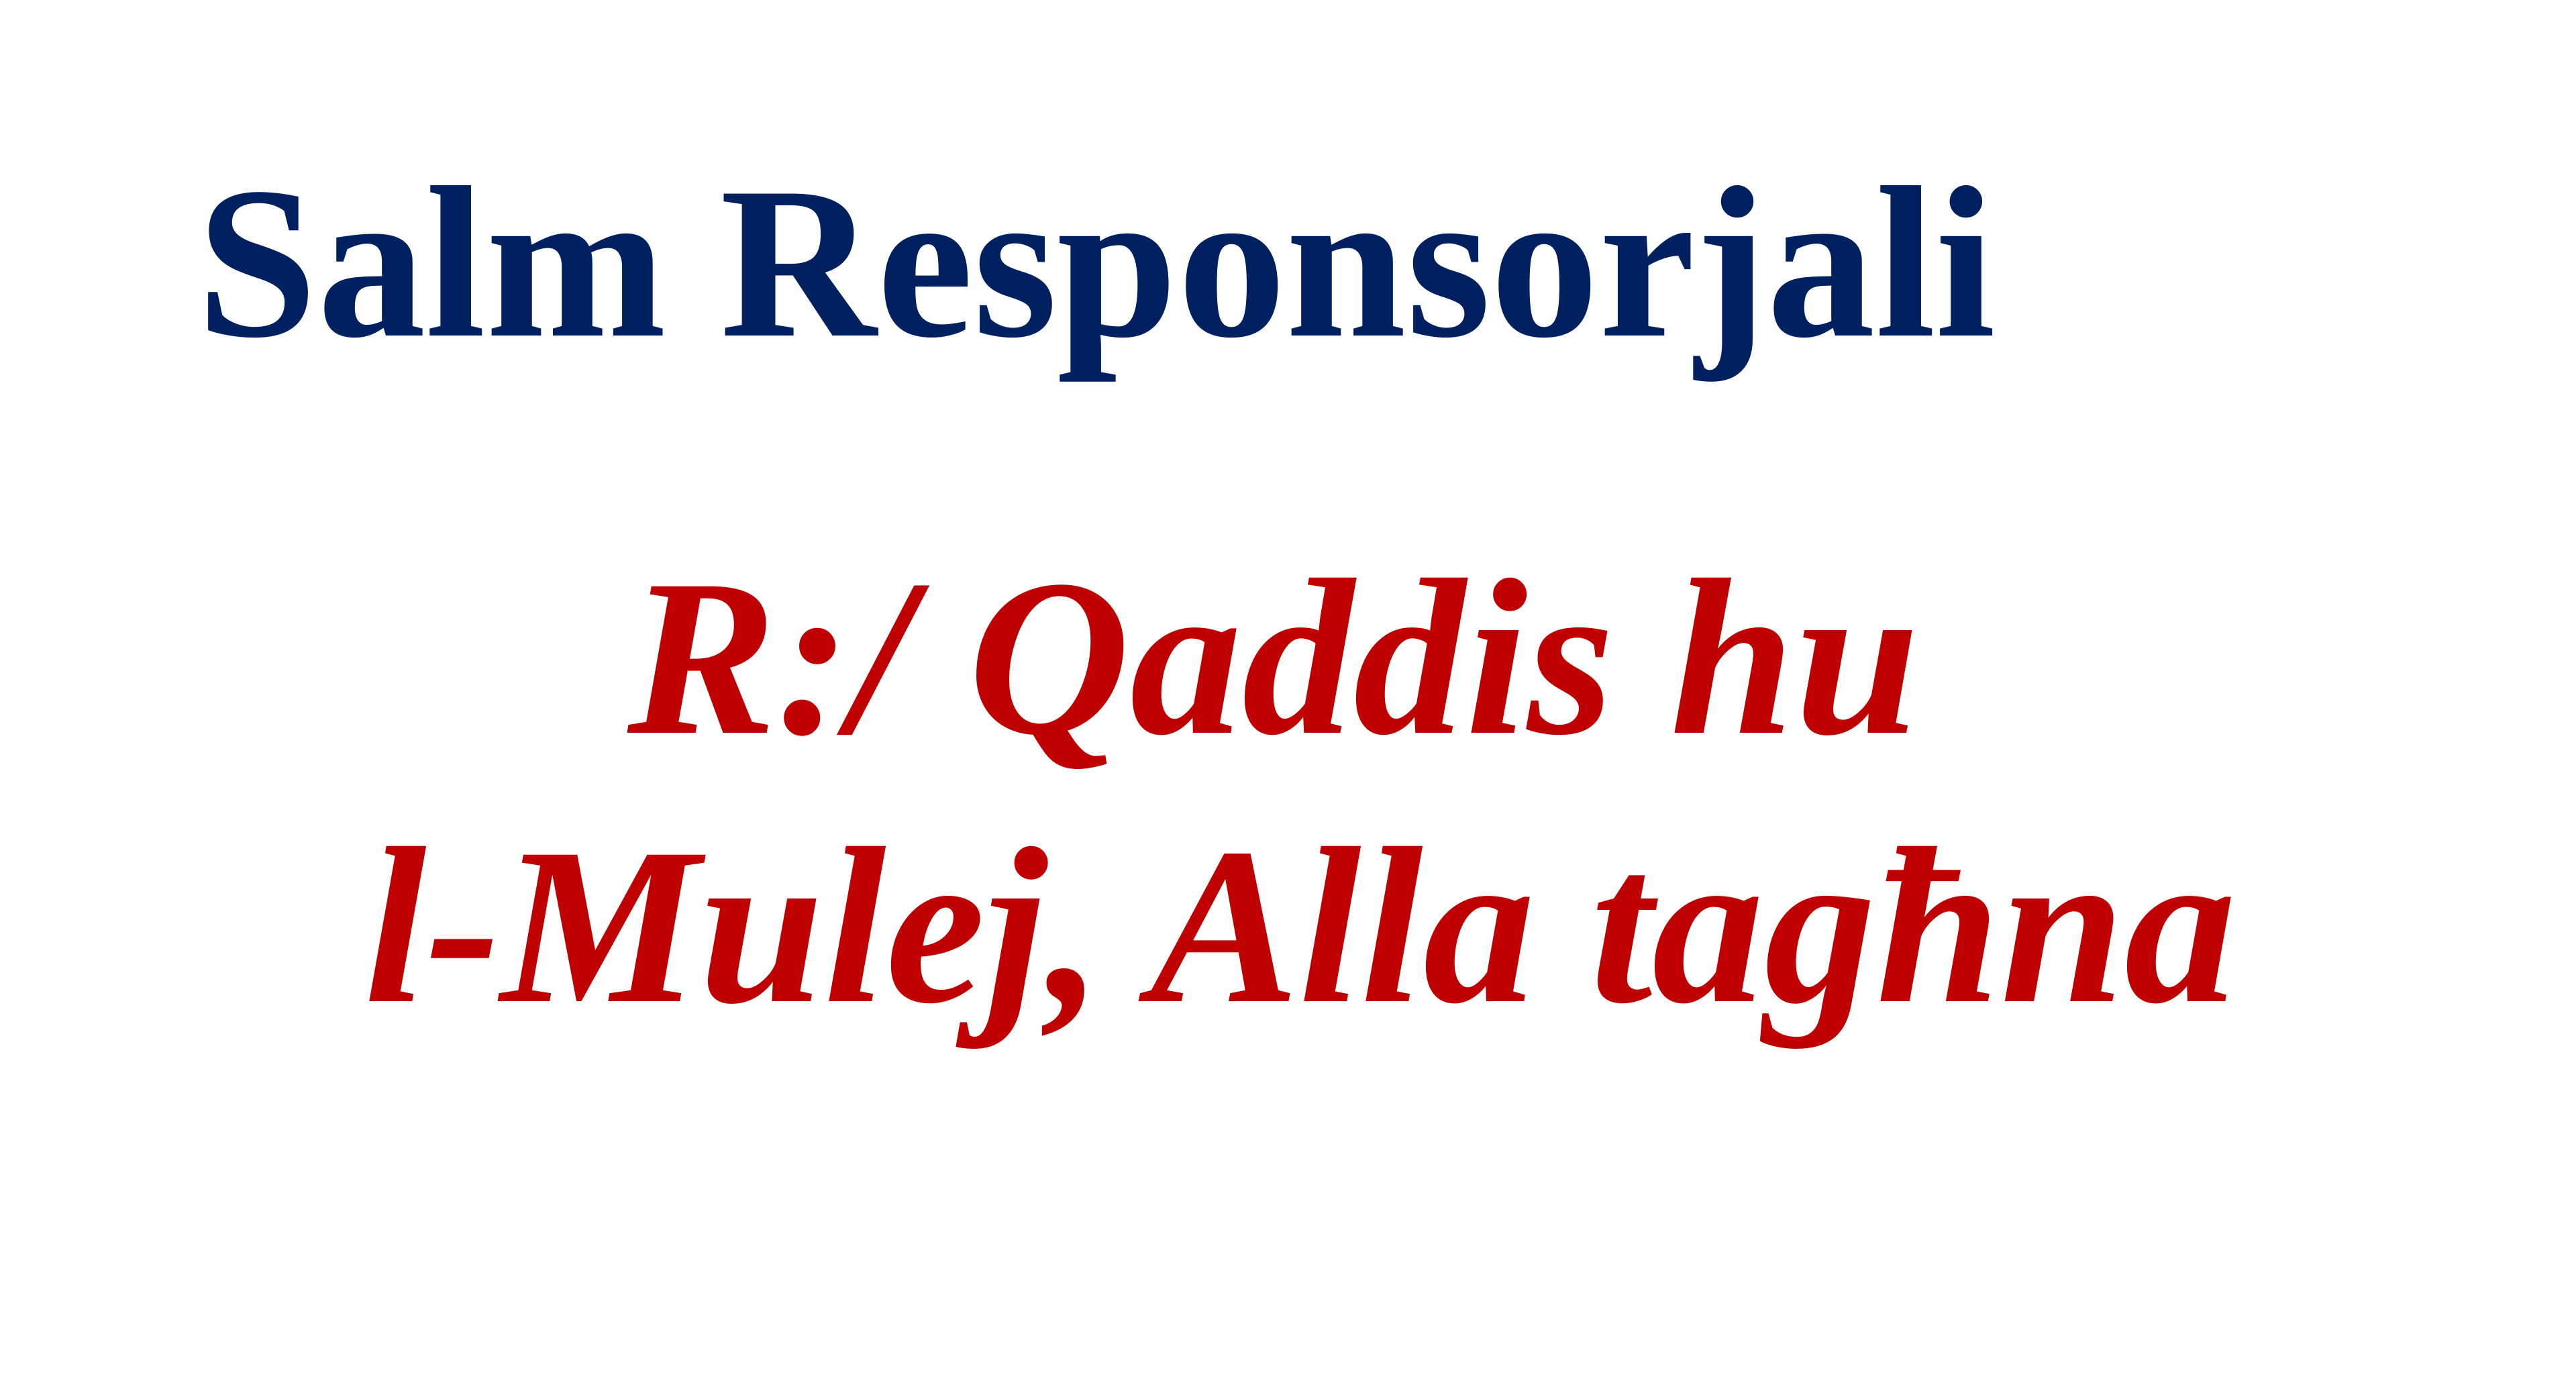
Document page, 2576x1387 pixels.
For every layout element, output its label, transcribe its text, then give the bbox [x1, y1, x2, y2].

text_box R:/ Qaddis hu l-Mulej, Alla tagħna [226, 505, 2377, 1051]
text_box Salm Responsorjali [187, 114, 2008, 384]
